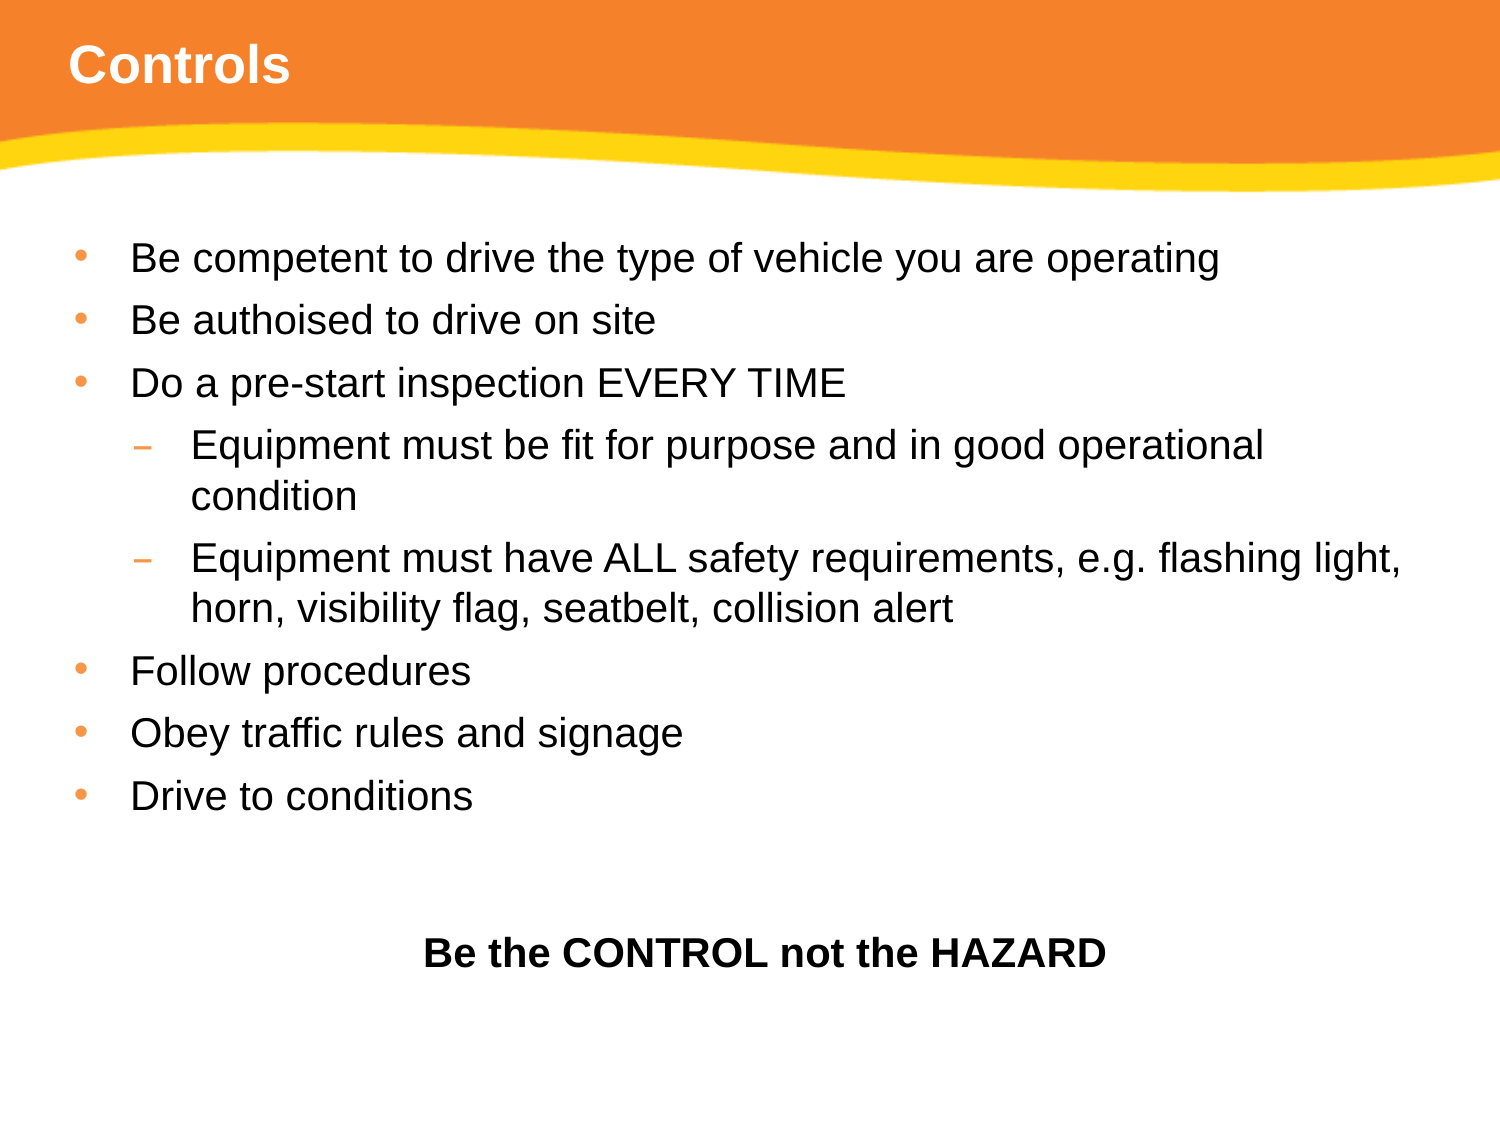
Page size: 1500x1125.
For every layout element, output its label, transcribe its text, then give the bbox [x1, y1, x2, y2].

title Controls [53, 4, 1477, 120]
picture [0, 0, 1500, 1125]
list Be competent to drive the type of vehicle you are operating Be authoised to drive on site Do a pre-start inspection EVERY TIME Equipment must be fit for purpose and in good operational condition Equipment must have ALL safety requirements, e.g. flashing light, horn, visibility flag, seatbelt, collision alert Follow procedures Obey traffic rules and signage Drive to conditions [59, 222, 1430, 848]
text_box Be the CONTROL not the HAZARD [390, 918, 1141, 984]
